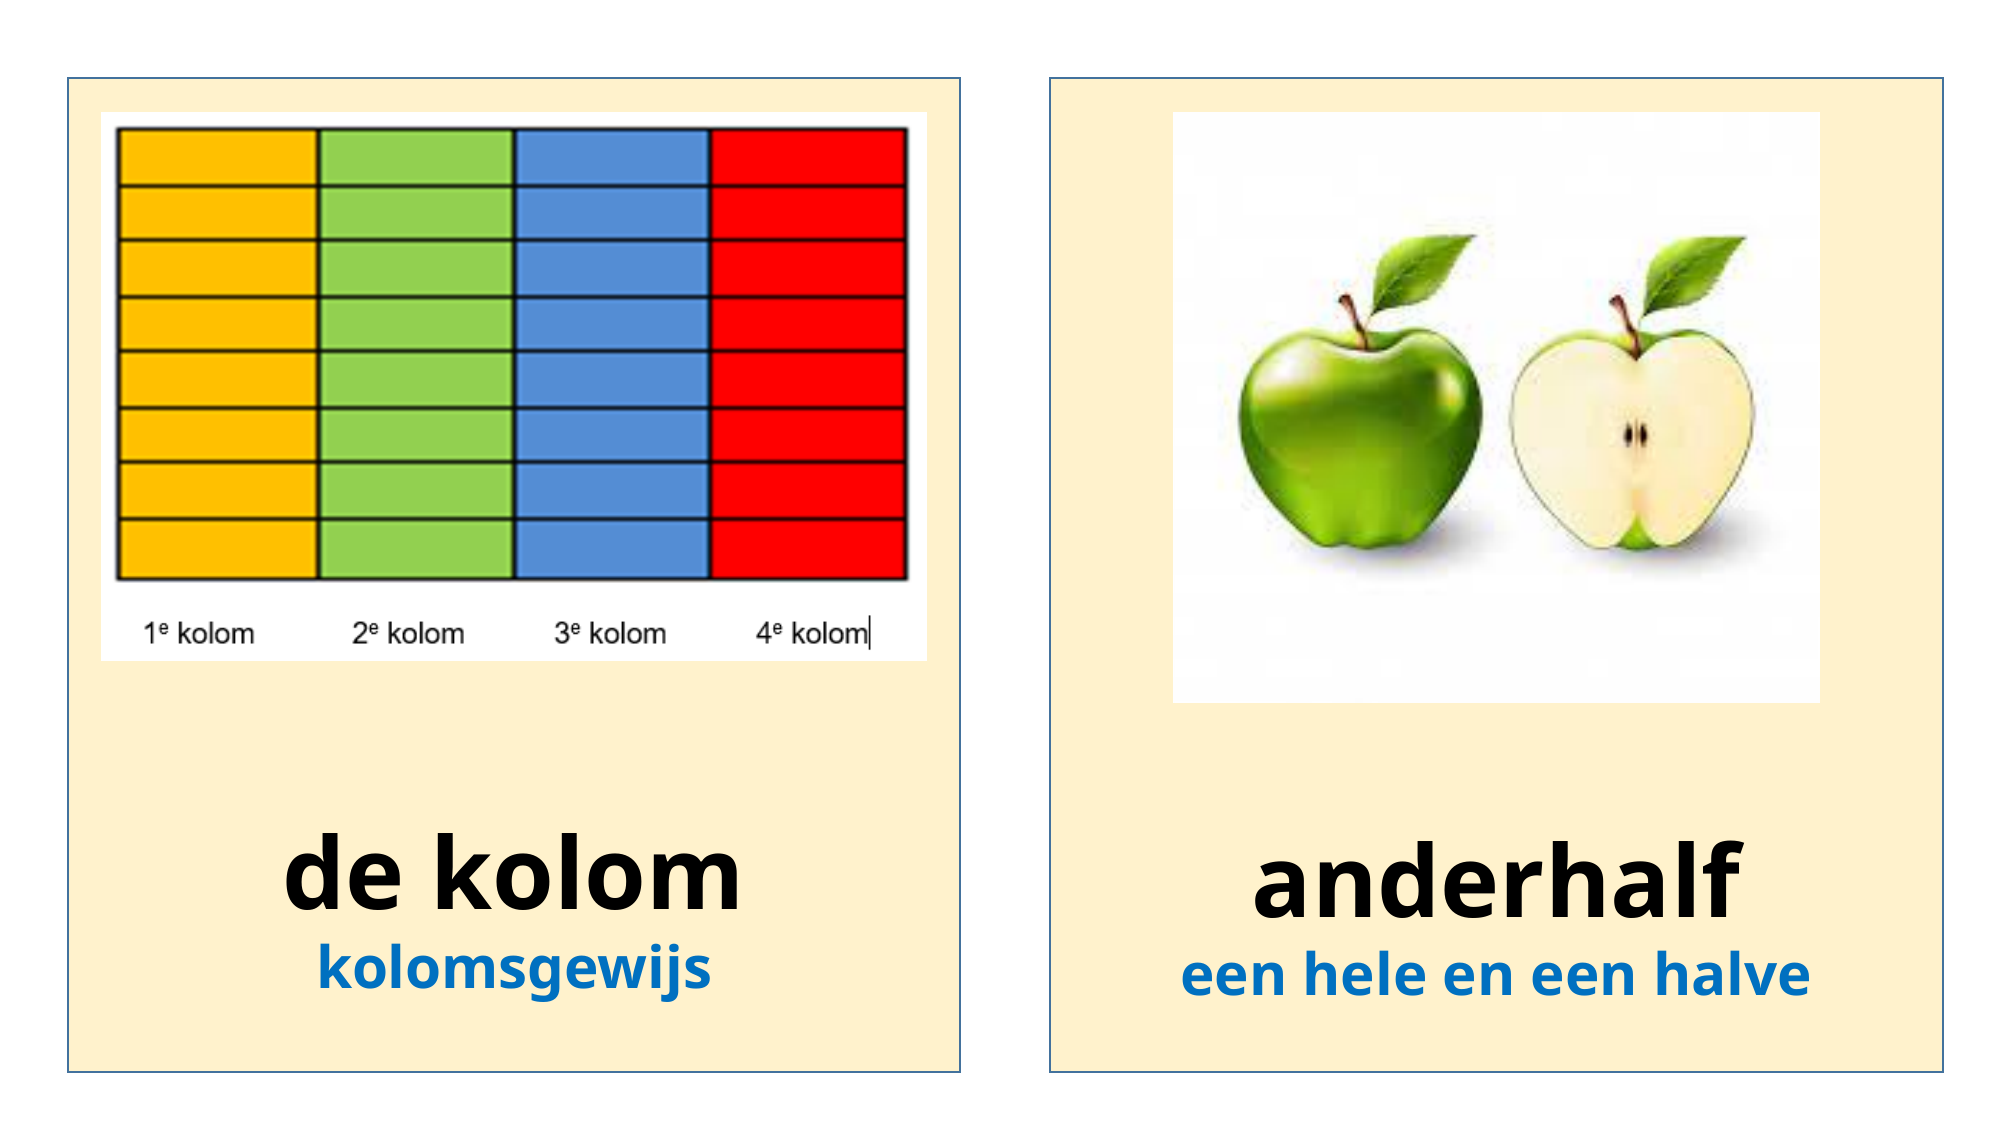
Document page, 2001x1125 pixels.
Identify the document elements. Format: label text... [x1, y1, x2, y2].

text_box de kolom kolomsgewijs [67, 77, 961, 1073]
picture [101, 112, 927, 661]
picture [1173, 112, 1820, 703]
text_box anderhalf een hele en een halve [1049, 77, 1944, 1073]
